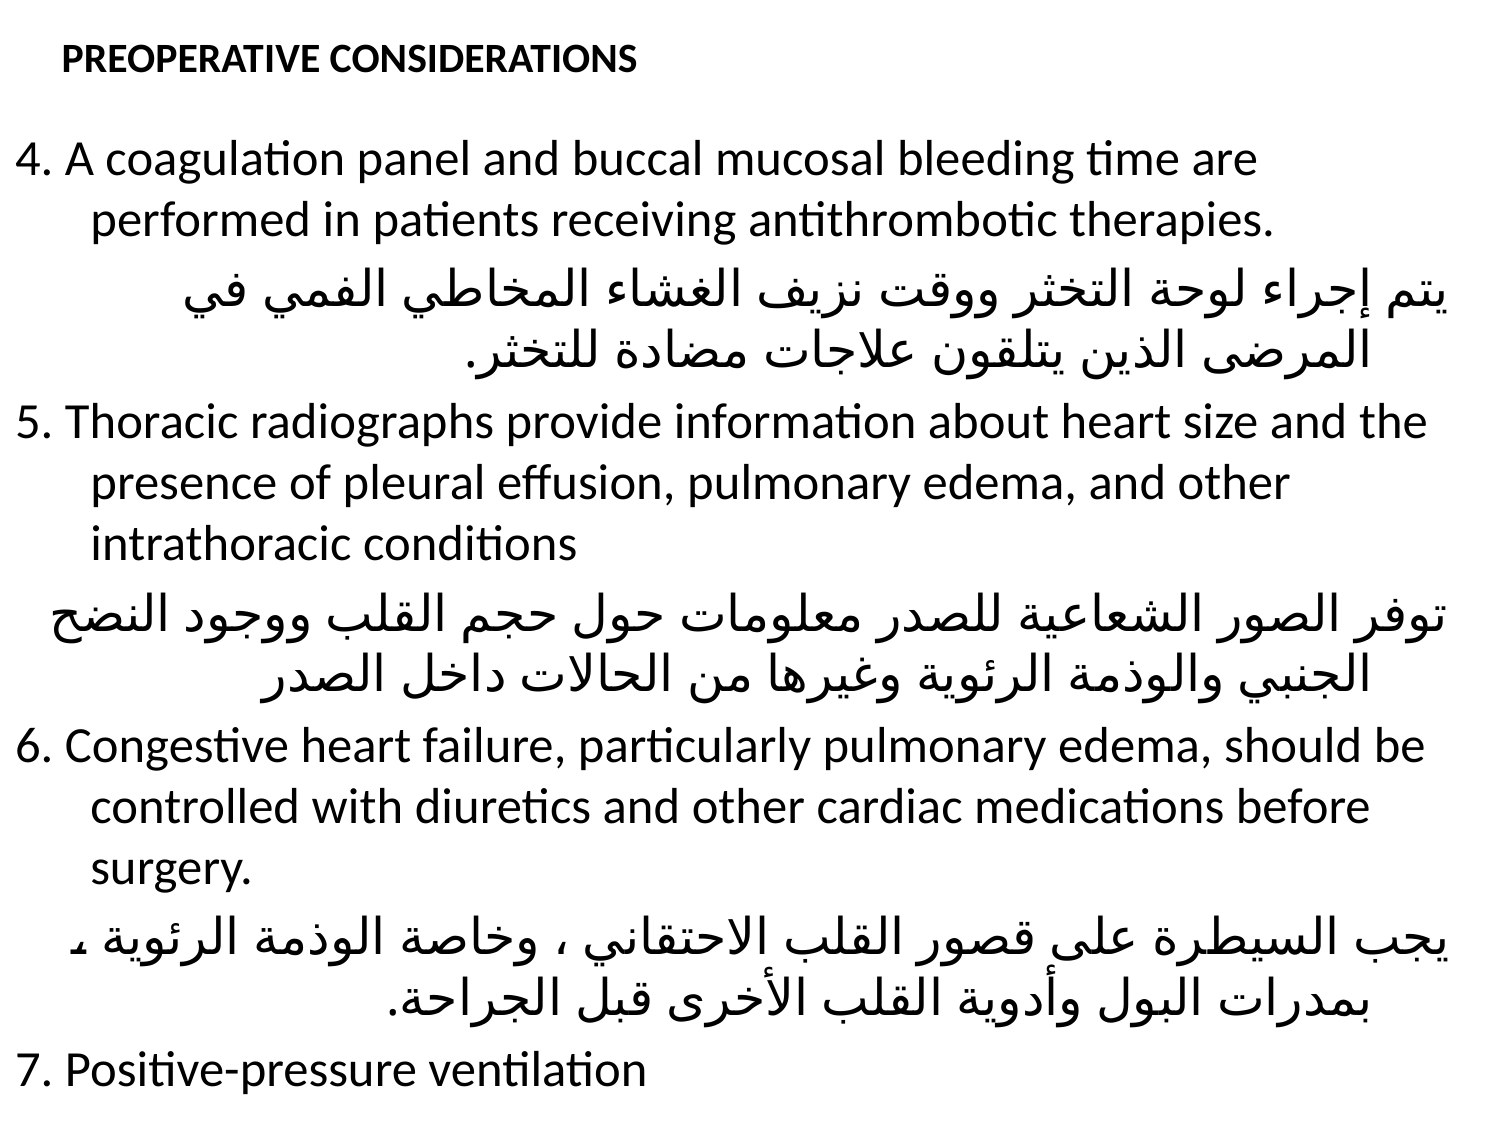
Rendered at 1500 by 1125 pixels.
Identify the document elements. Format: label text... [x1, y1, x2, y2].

text_box PREOPERATIVE CONSIDERATIONS [46, 23, 739, 89]
list 4. A coagulation panel and buccal mucosal bleeding time are performed in patients receiving antithrombotic therapies. يتم إجراء لوحة التخثر ووقت نزيف الغشاء المخاطي الفمي في المرضى الذين يتلقون علاجات مضادة للتخثر. 5. Thoracic radiographs provide information about heart size and the presence of pleural effusion, pulmonary edema, and other intrathoracic conditions توفر الصور الشعاعية للصدر معلومات حول حجم القلب ووجود النضح الجنبي والوذمة الرئوية وغيرها من الحالات داخل الصدر 6. Congestive heart failure, particularly pulmonary edema, should be controlled with diuretics and other cardiac medications before surgery. يجب السيطرة على قصور القلب الاحتقاني ، وخاصة الوذمة الرئوية ، بمدرات البول وأدوية القلب الأخرى قبل الجراحة. 7. Positive-pressure ventilation [0, 117, 1465, 1125]
